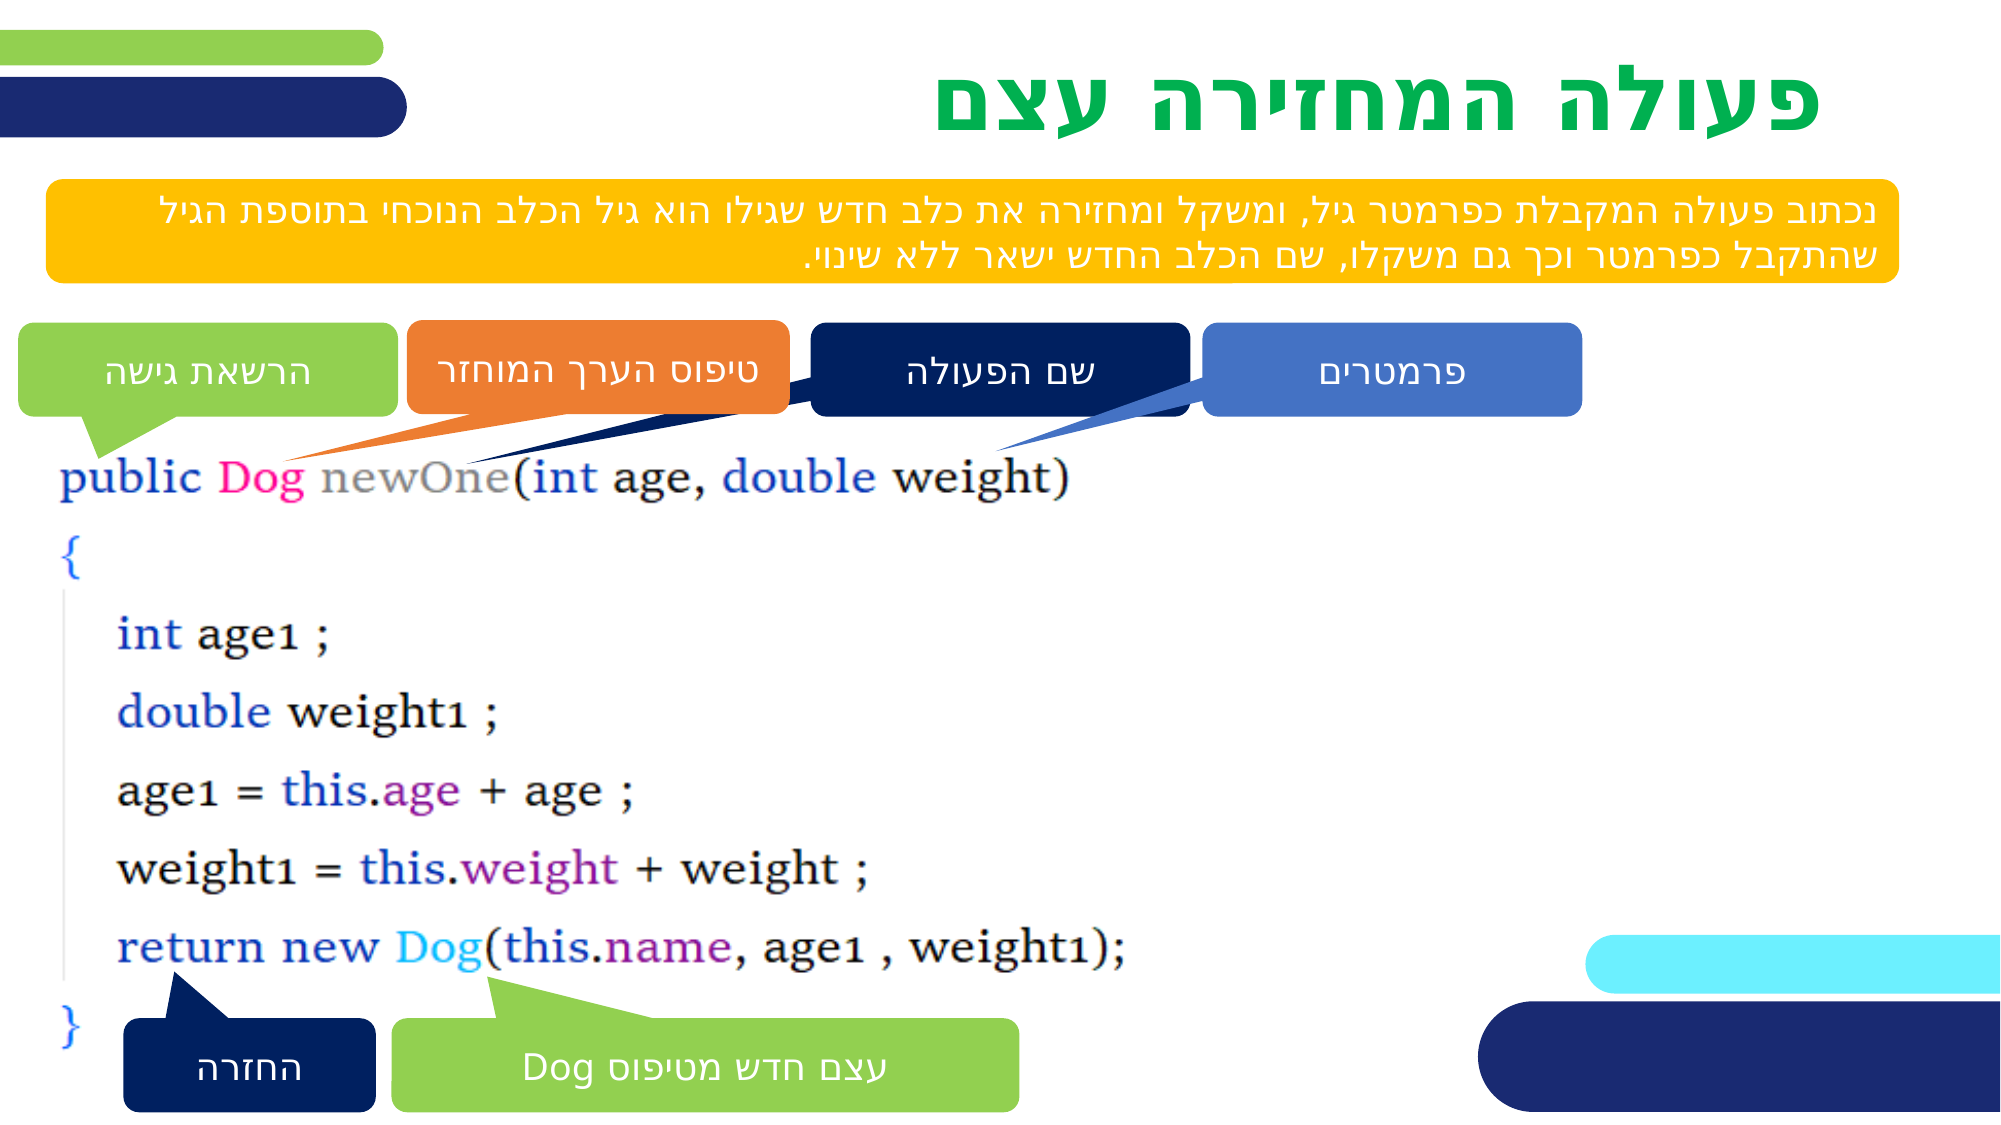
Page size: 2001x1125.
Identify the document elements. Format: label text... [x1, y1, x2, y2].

text_box טיפוס הערך המוחזר [406, 320, 790, 423]
picture [17, 425, 1191, 1076]
text_box שם הפעולה [629, 415, 734, 423]
text_box פרמטרים [1074, 322, 1583, 423]
title פעולה המחזירה עצם [0, 34, 2000, 153]
text_box הרשאת גישה [18, 322, 399, 423]
text_box שם הפעולה [789, 322, 1191, 417]
text_box נכתוב פעולה המקבלת כפרמטר גיל, ומשקל ומחזירה את כלב חדש שגילו הוא גיל הכלב הנוכחי בתוספת הגיל שהתקבל כפרמטר וכך גם משקלו, שם הכלב החדש ישאר ללא שינוי. [45, 179, 1900, 284]
text_box עצם חדש מטיפוס Dog [391, 1084, 1020, 1113]
text_box החזרה [123, 1084, 376, 1113]
